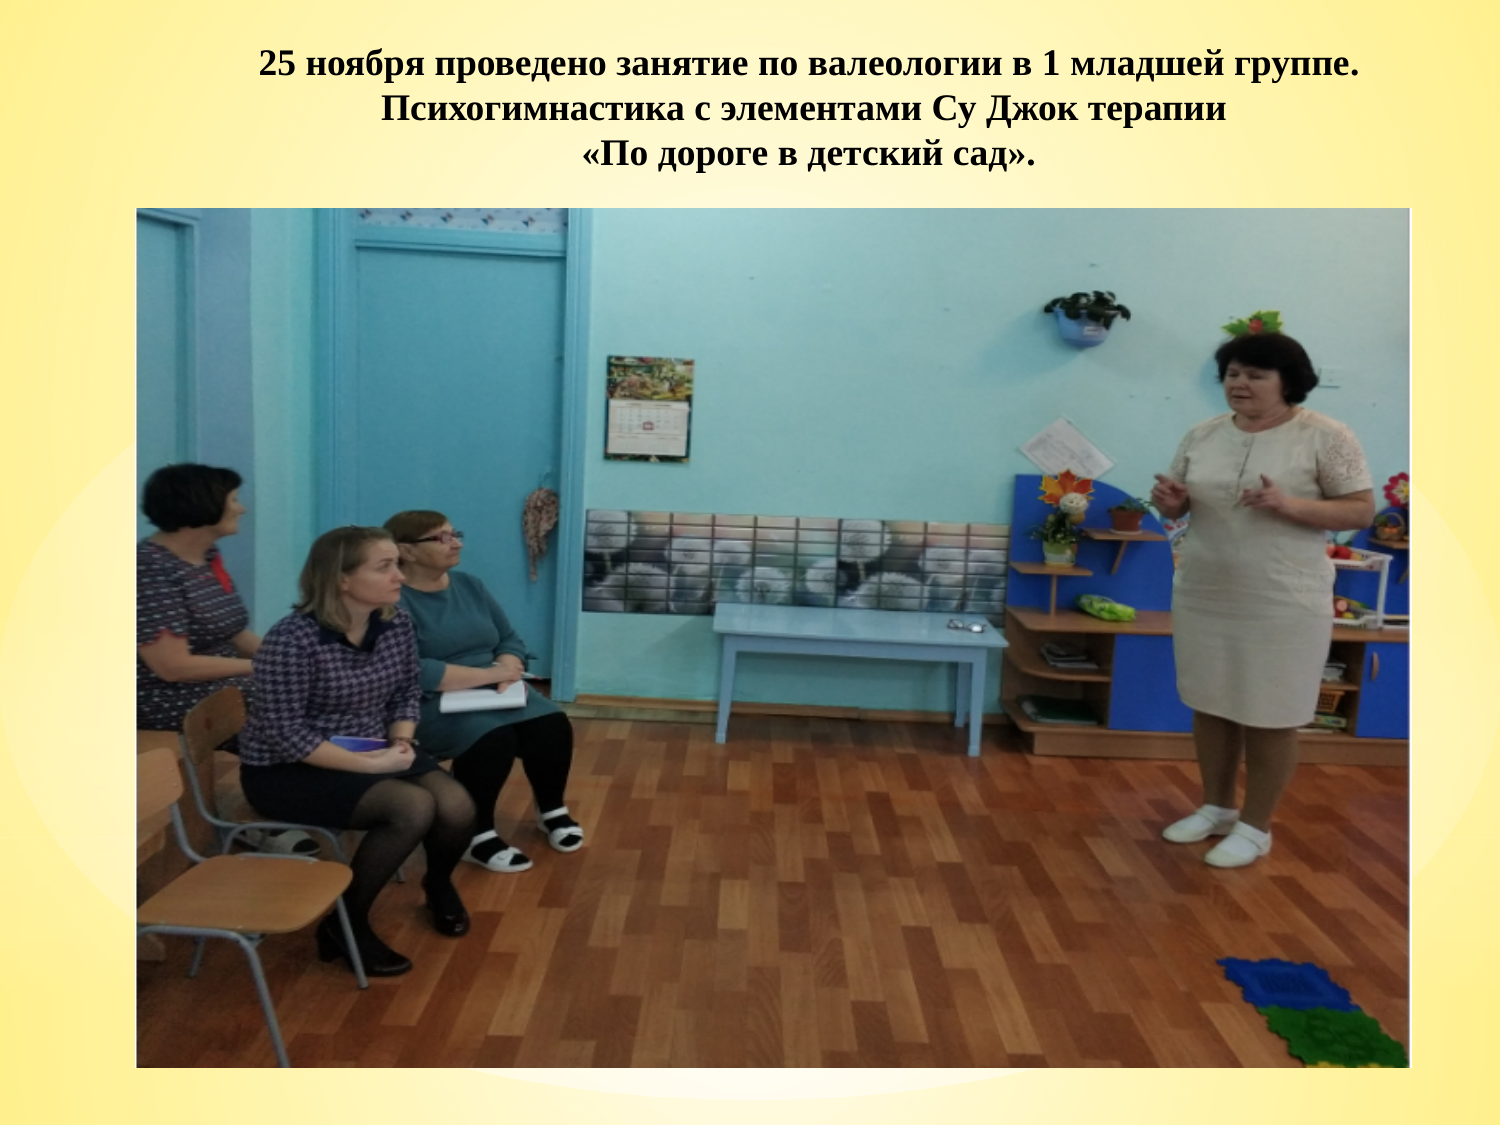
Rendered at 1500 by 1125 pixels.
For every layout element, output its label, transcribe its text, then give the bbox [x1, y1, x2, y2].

picture [135, 207, 1412, 1068]
text_box 25 ноября проведено занятие по валеологии в 1 младшей группе. Психогимнастика с элементами Су Джок терапии «По дороге в детский сад». [206, 30, 1412, 181]
